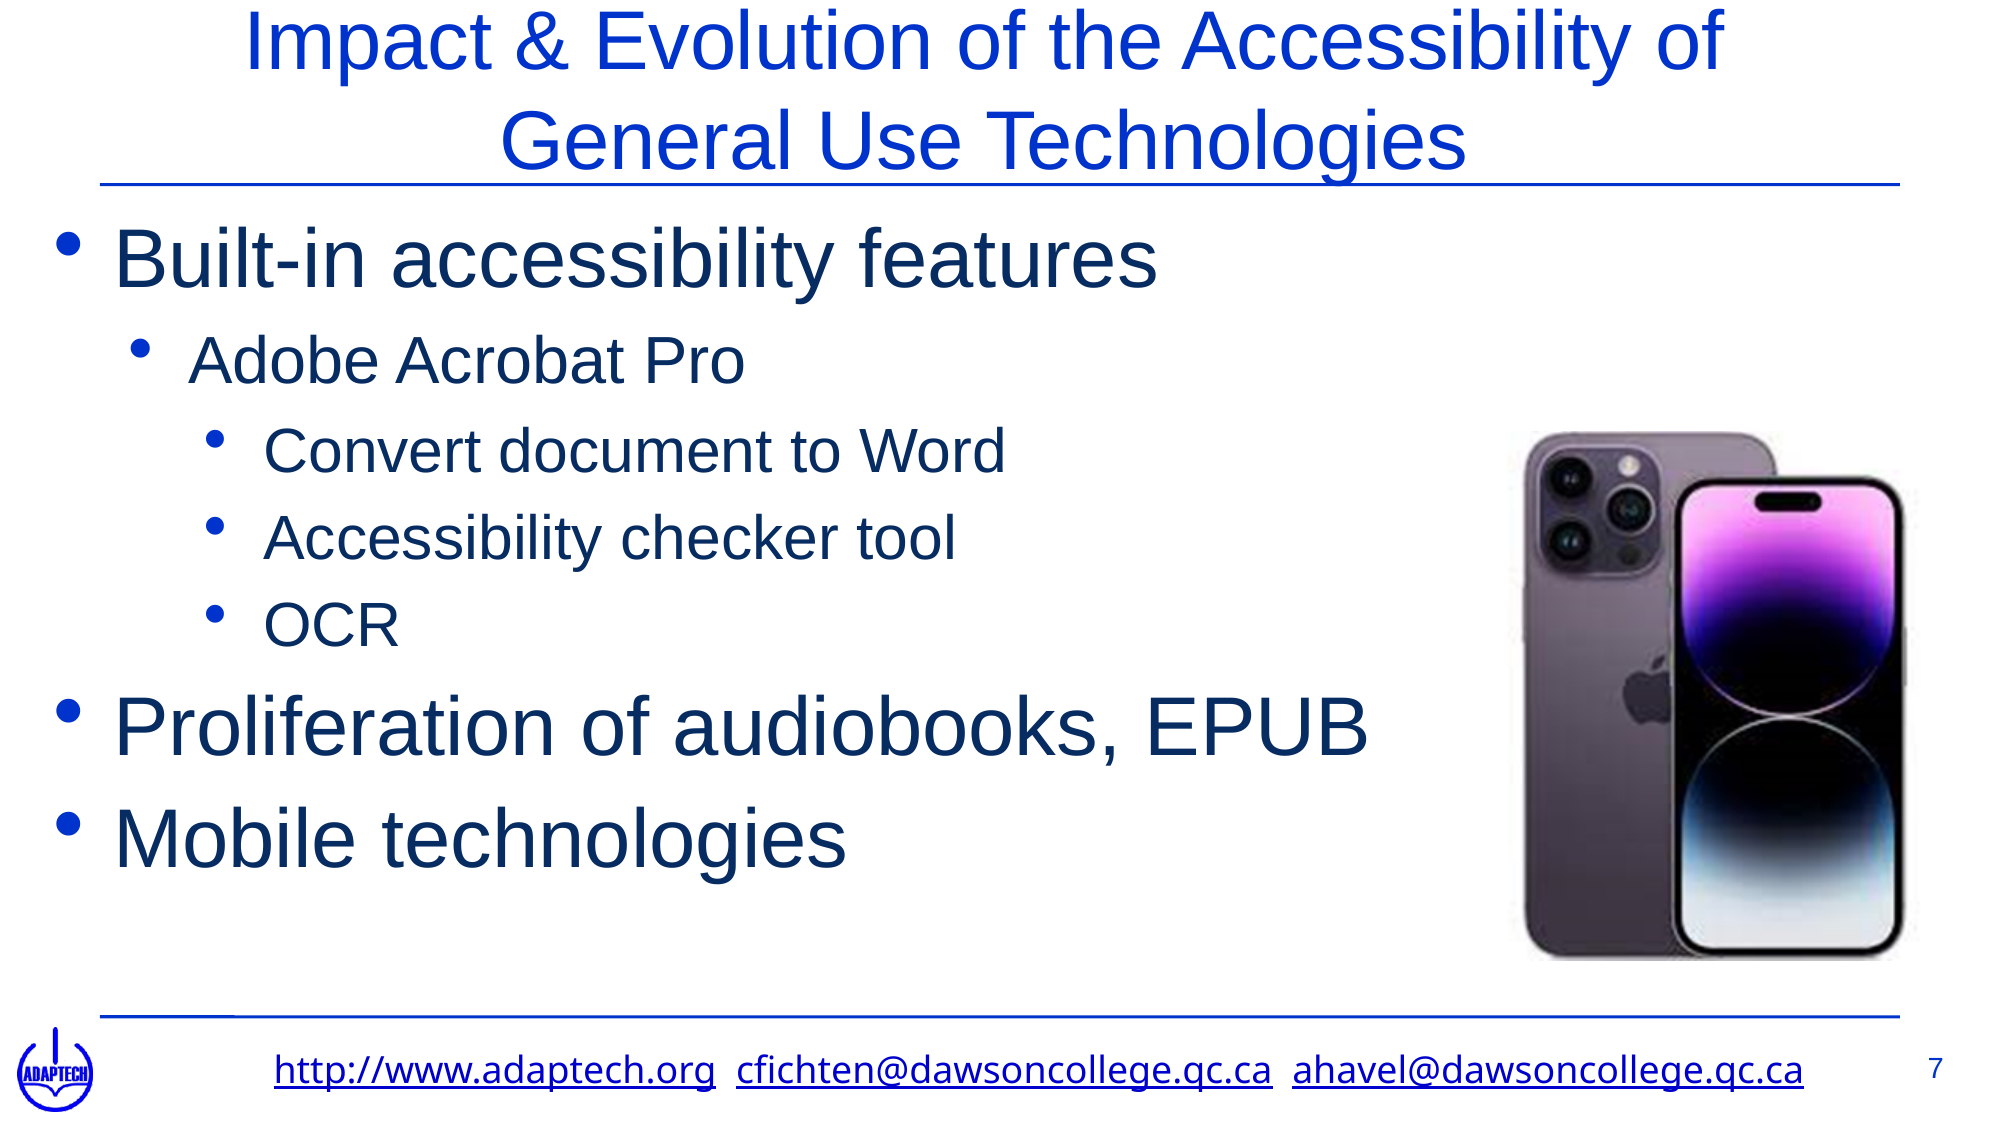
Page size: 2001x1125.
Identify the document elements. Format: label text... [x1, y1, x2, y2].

text_box Built-in accessibility features Adobe Acrobat Pro Convert document to Word Accessibility checker tool OCR Proliferation of audiobooks, EPUB Mobile technologies [51, 186, 1969, 885]
picture [1429, 431, 2000, 962]
slide_number 7 [1921, 1049, 1969, 1125]
title Impact & Evolution of the Accessibility of General Use Technologies [103, 0, 1863, 186]
picture [17, 1027, 93, 1112]
